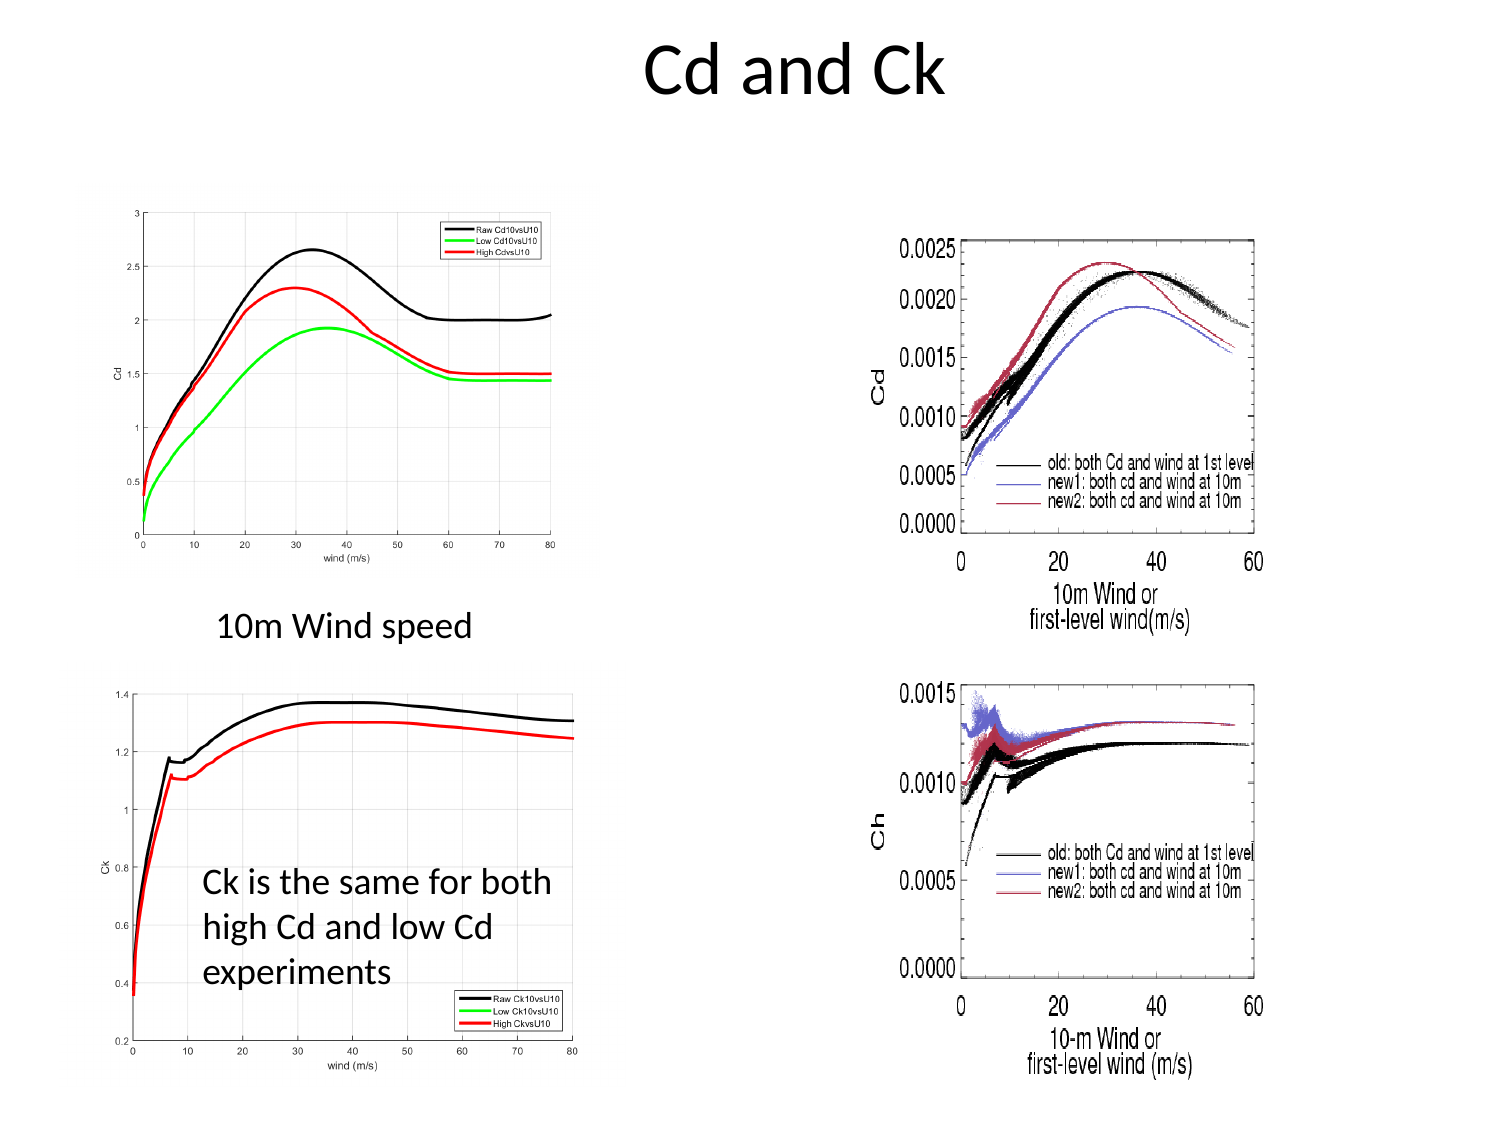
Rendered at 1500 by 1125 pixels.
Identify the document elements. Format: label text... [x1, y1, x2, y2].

text_box 10m Wind speed [200, 593, 513, 653]
picture [59, 662, 626, 1088]
picture [849, 121, 1325, 1125]
picture [74, 183, 601, 578]
text_box Cd and Ck [282, 12, 1325, 118]
